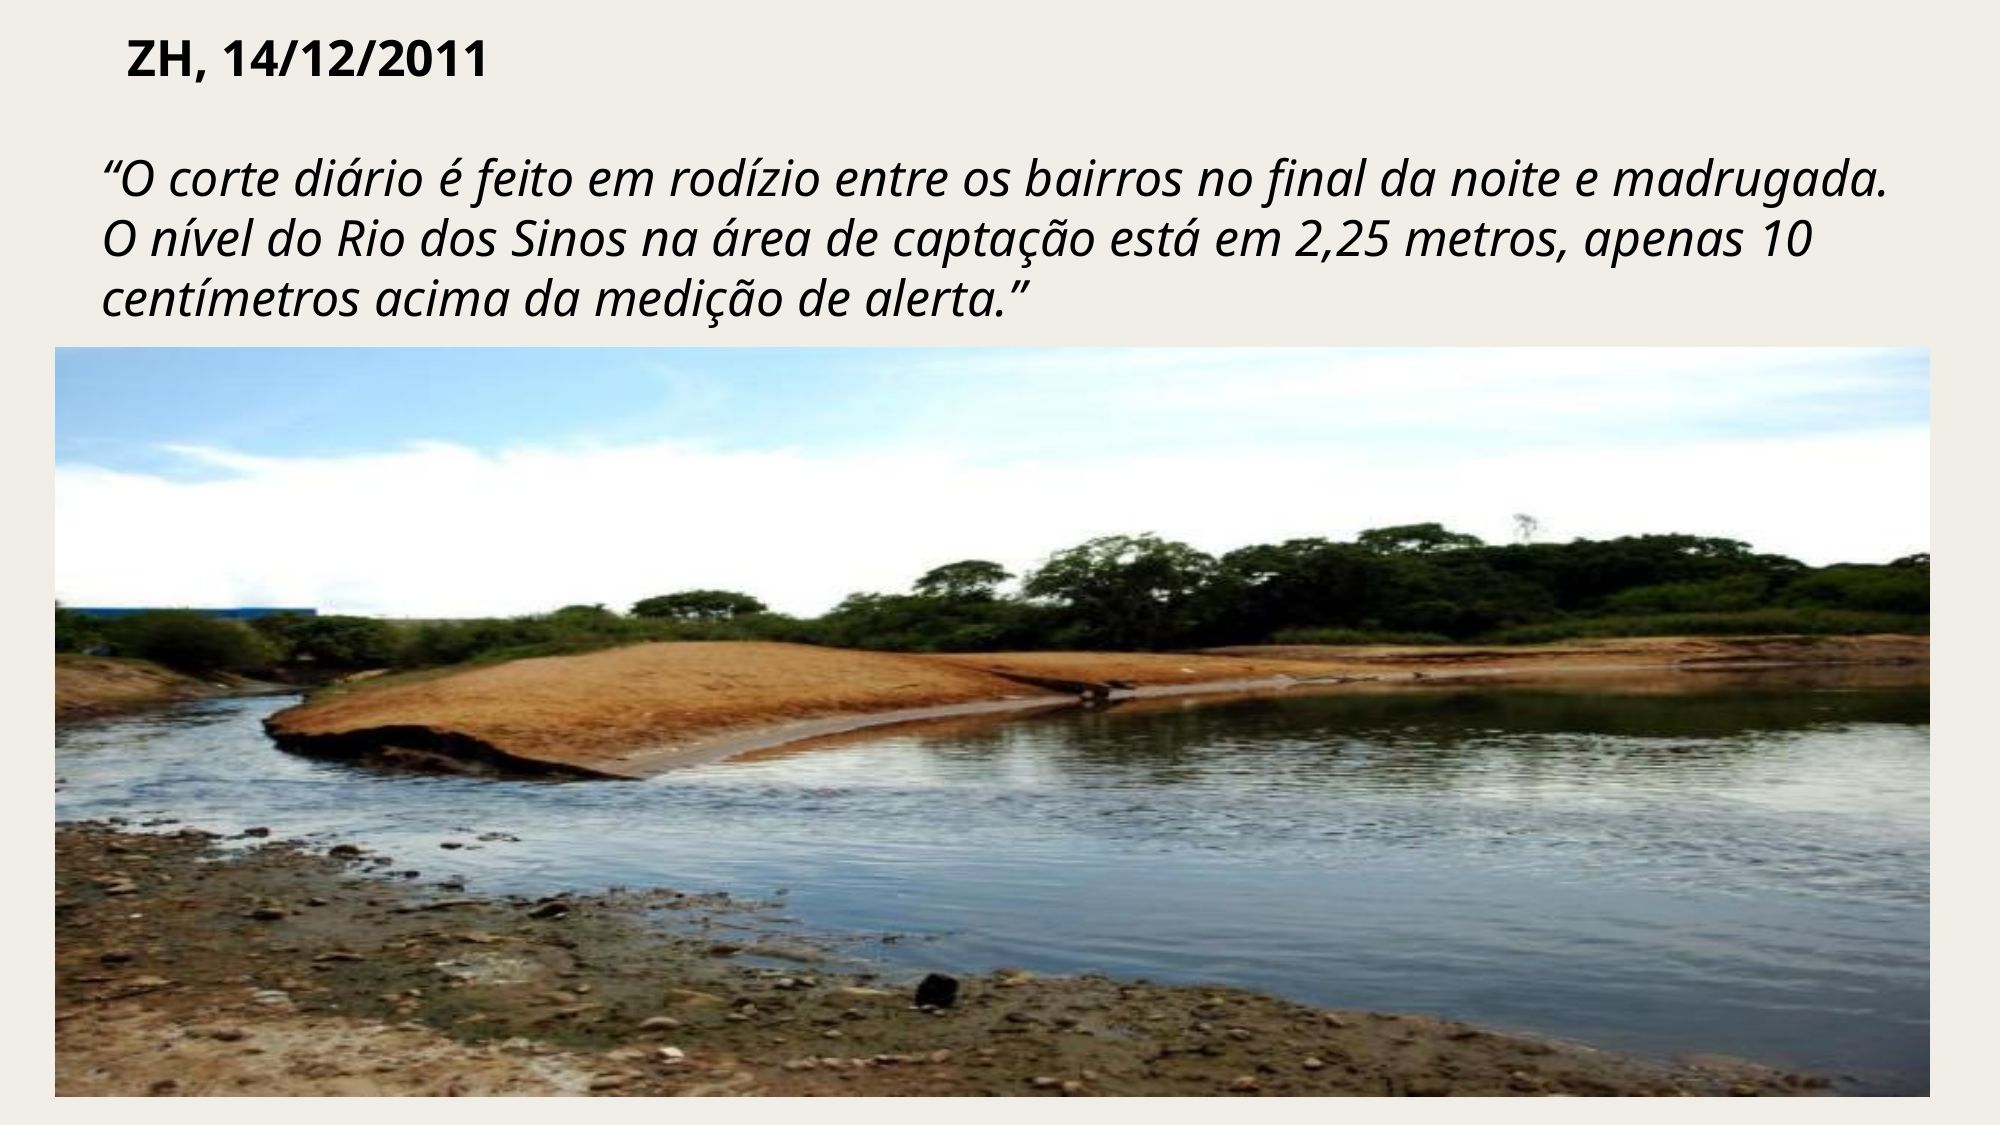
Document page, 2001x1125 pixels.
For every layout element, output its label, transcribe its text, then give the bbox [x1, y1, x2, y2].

picture [55, 347, 1930, 1097]
text_box ZH, 14/12/2011 “O corte diário é feito em rodízio entre os bairros no final da noite e madrugada. O nível do Rio dos Sinos na área de captação está em 2,25 metros, apenas 10 centímetros acima da medição de alerta.” [86, 19, 1946, 313]
